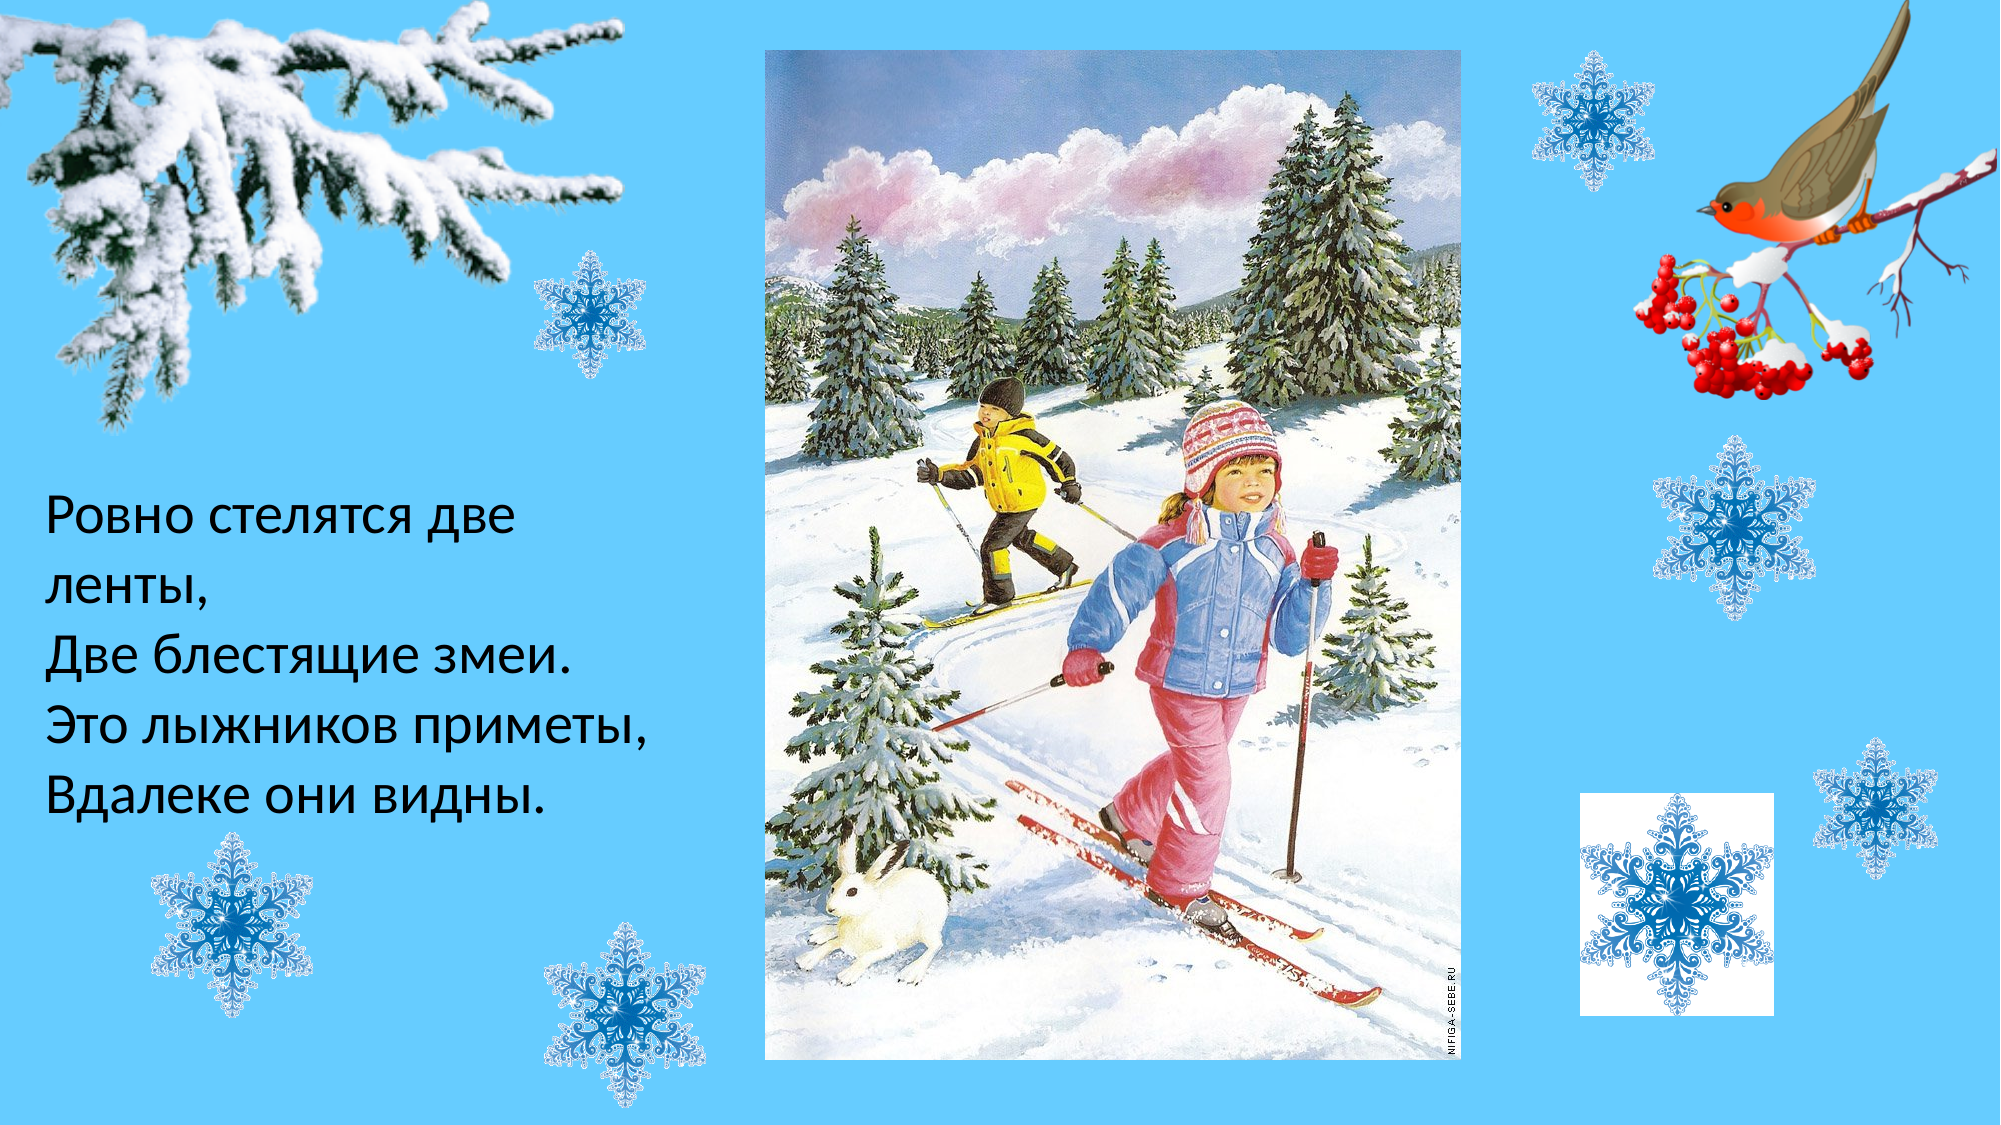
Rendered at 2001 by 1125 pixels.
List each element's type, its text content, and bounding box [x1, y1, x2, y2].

picture [765, 50, 1461, 1060]
picture [1653, 435, 1816, 621]
picture [1580, 793, 1774, 1016]
picture [1532, 0, 1997, 400]
picture [0, 0, 646, 436]
text_box Ровно стелятся две ленты, Две блестящие змеи. Это лыжников приметы, Вдалеке они видны. [30, 467, 667, 833]
picture [1813, 737, 1938, 880]
picture [544, 922, 706, 1108]
picture [151, 832, 313, 1018]
